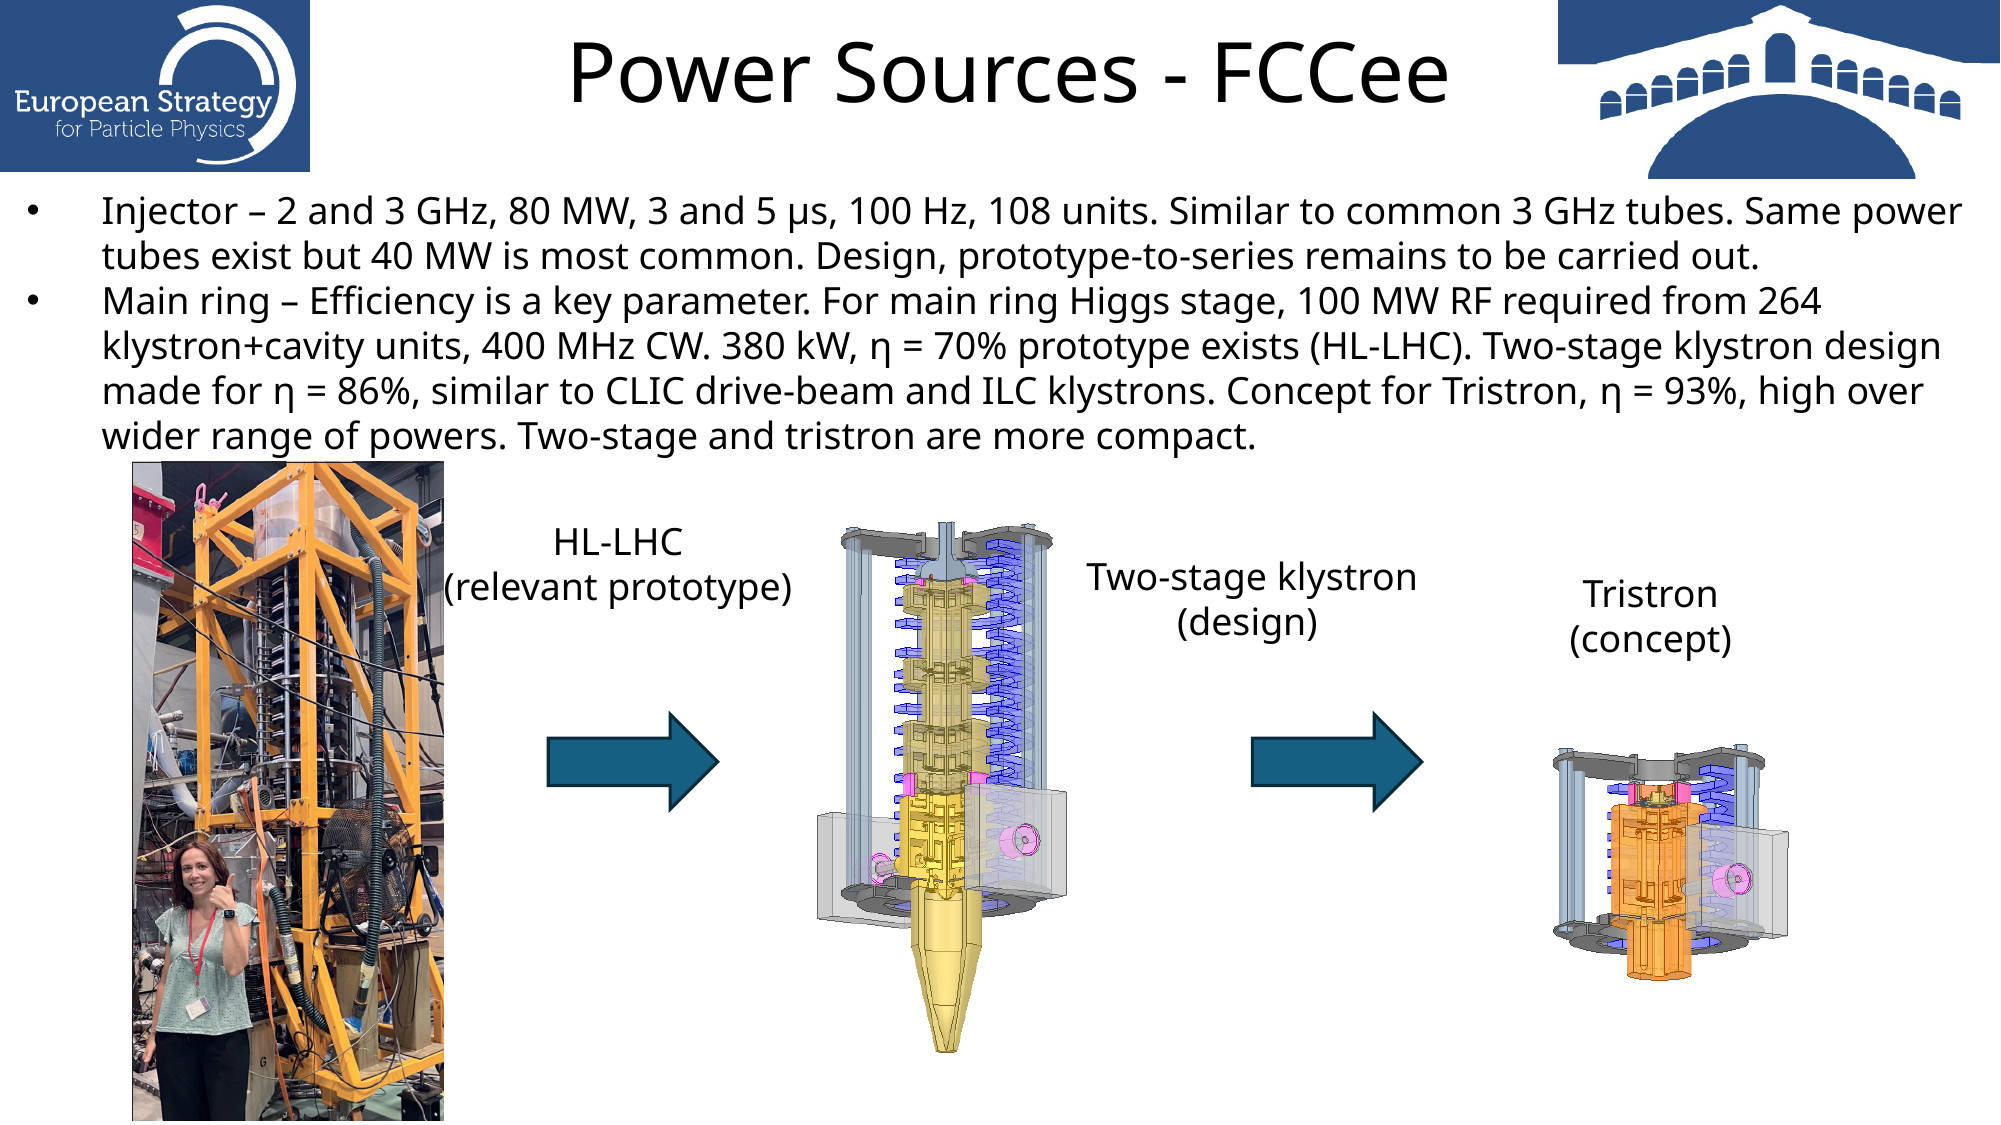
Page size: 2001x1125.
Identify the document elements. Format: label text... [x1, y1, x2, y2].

text_box Injector – 2 and 3 GHz, 80 MW, 3 and 5 µs, 100 Hz, 108 units. Similar to common 3 GHz tubes. Same power tubes exist but 40 MW is most common. Design, prototype-to-series remains to be carried out. Main ring – Efficiency is a key parameter. For main ring Higgs stage, 100 MW RF required from 264 klystron+cavity units, 400 MHz CW. 380 kW, η = 70% prototype exists (HL-LHC). Two-stage klystron design made for η = 86%, similar to CLIC drive-beam and ILC klystrons. Concept for Tristron, η = 93%, high over wider range of powers. Two-stage and tristron are more compact. [11, 179, 1988, 465]
text_box [546, 710, 720, 814]
text_box [1250, 710, 1424, 814]
picture [801, 510, 1078, 1075]
text_box HL-LHC (relevant prototype) [444, 510, 801, 616]
text_box Two-stage klystron (design) [1078, 545, 1433, 650]
picture [1558, 0, 2000, 179]
picture [1529, 490, 1806, 1055]
picture [0, 0, 310, 172]
picture [131, 459, 444, 1122]
text_box Power Sources - FCCee [551, 11, 1468, 127]
